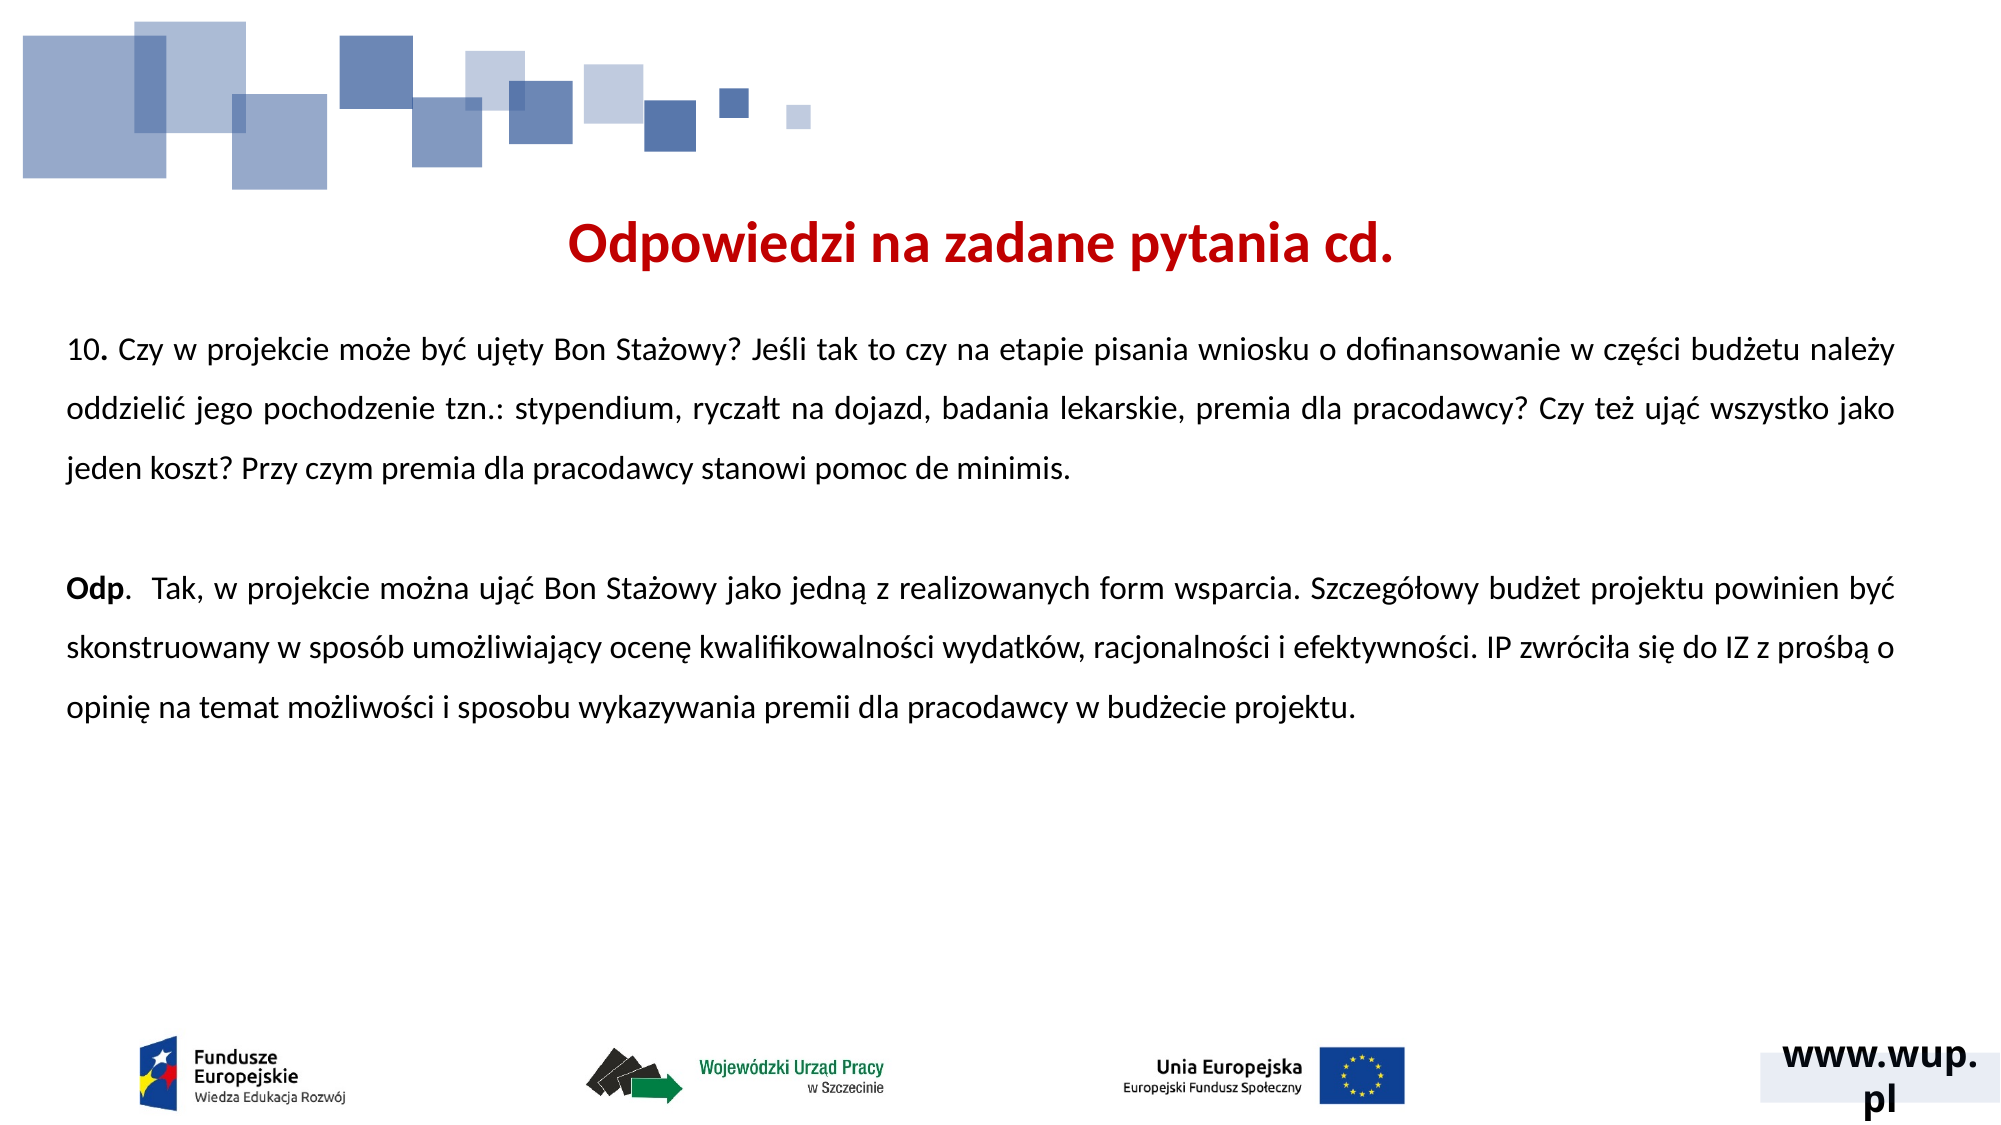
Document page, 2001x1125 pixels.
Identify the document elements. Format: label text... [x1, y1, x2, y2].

picture [1104, 1027, 1407, 1123]
title Odpowiedzi na zadane pytania cd. [51, 204, 1913, 287]
picture [139, 1017, 363, 1118]
list 10. Czy w projekcie może być ujęty Bon Stażowy? Jeśli tak to czy na etapie pisania wniosku o dofinansowanie w części budżetu należy oddzielić jego pochodzenie tzn.: stypendium, ryczałt na dojazd, badania lekarskie, premia dla pracodawcy? Czy też ująć wszystko jako jeden koszt? Przy czym premia dla pracodawcy stanowi pomoc de minimis. Odp. Tak, w projekcie można ująć Bon Stażowy jako jedną z realizowanych form wsparcia. Szczegółowy budżet projektu powinien być skonstruowany w sposób umożliwiający ocenę kwalifikowalności wydatków, racjonalności i efektywności. IP zwróciła się do IZ z prośbą o opinię na temat możliwości i sposobu wykazywania premii dla pracodawcy w budżecie projektu. [51, 299, 1913, 1014]
picture [574, 1036, 894, 1115]
